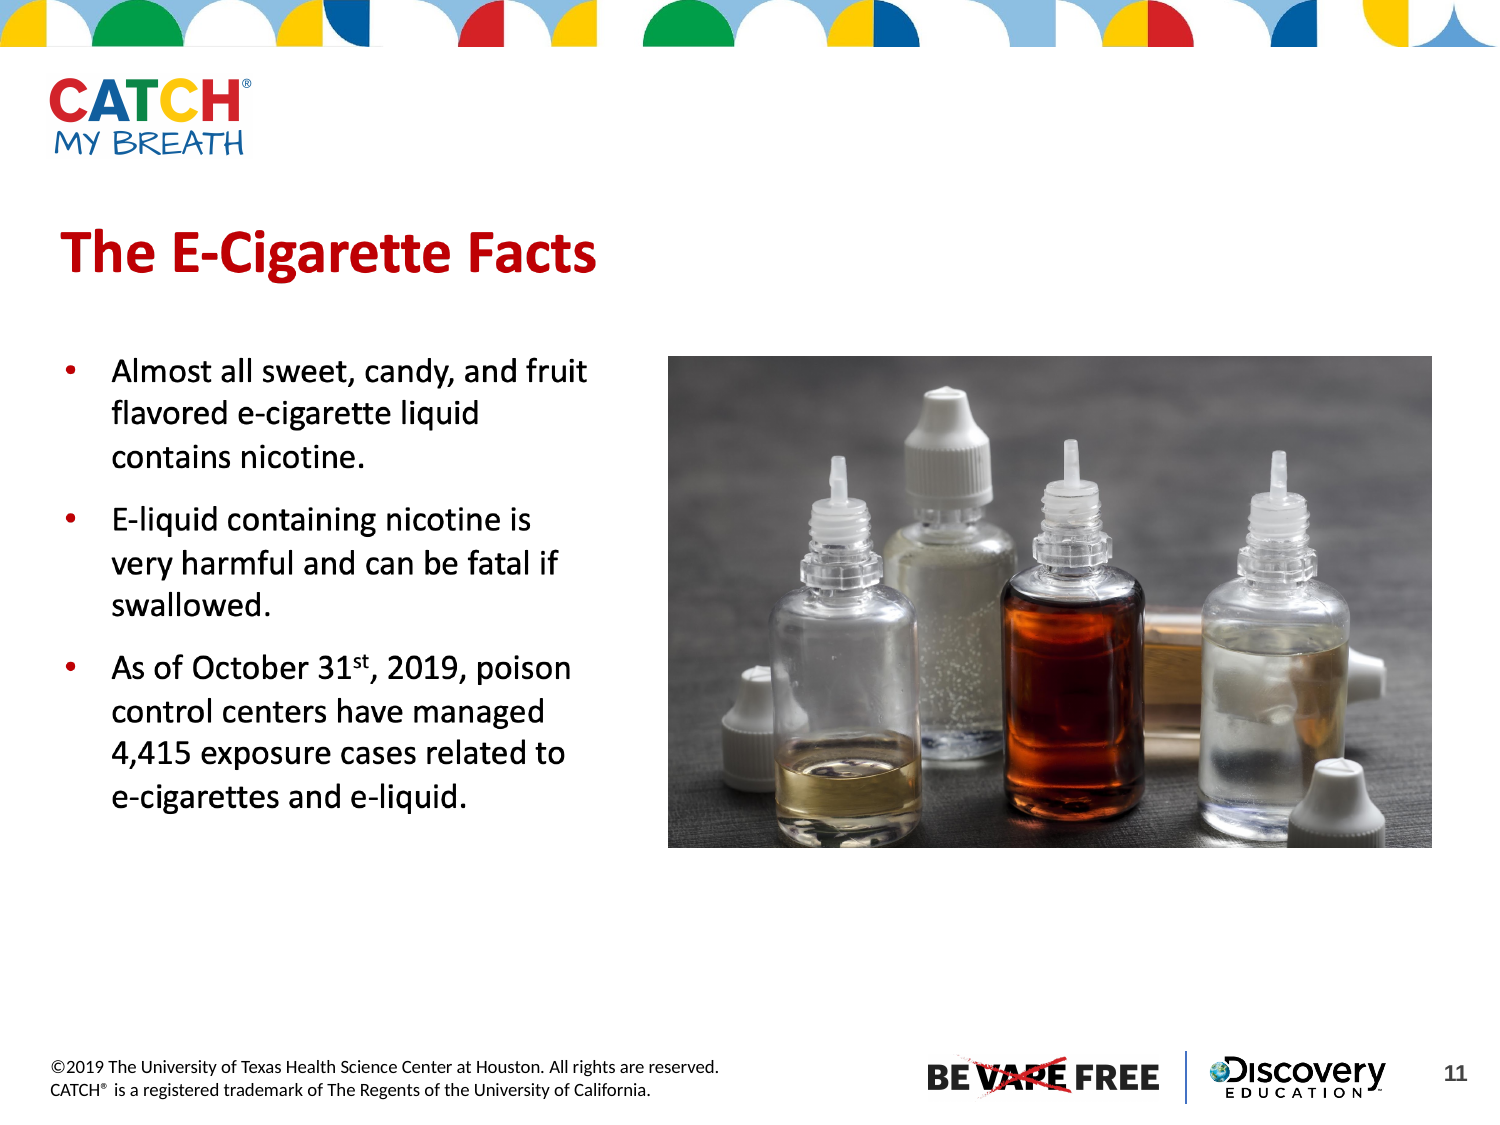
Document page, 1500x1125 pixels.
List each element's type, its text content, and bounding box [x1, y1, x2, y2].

picture [1208, 1056, 1386, 1098]
slide_number ‹#› [1393, 1051, 1484, 1086]
picture [928, 1054, 1159, 1102]
picture [46, 73, 253, 159]
picture [44, 215, 1185, 290]
picture [49, 340, 615, 870]
picture [668, 356, 1432, 848]
picture [0, 0, 1500, 47]
